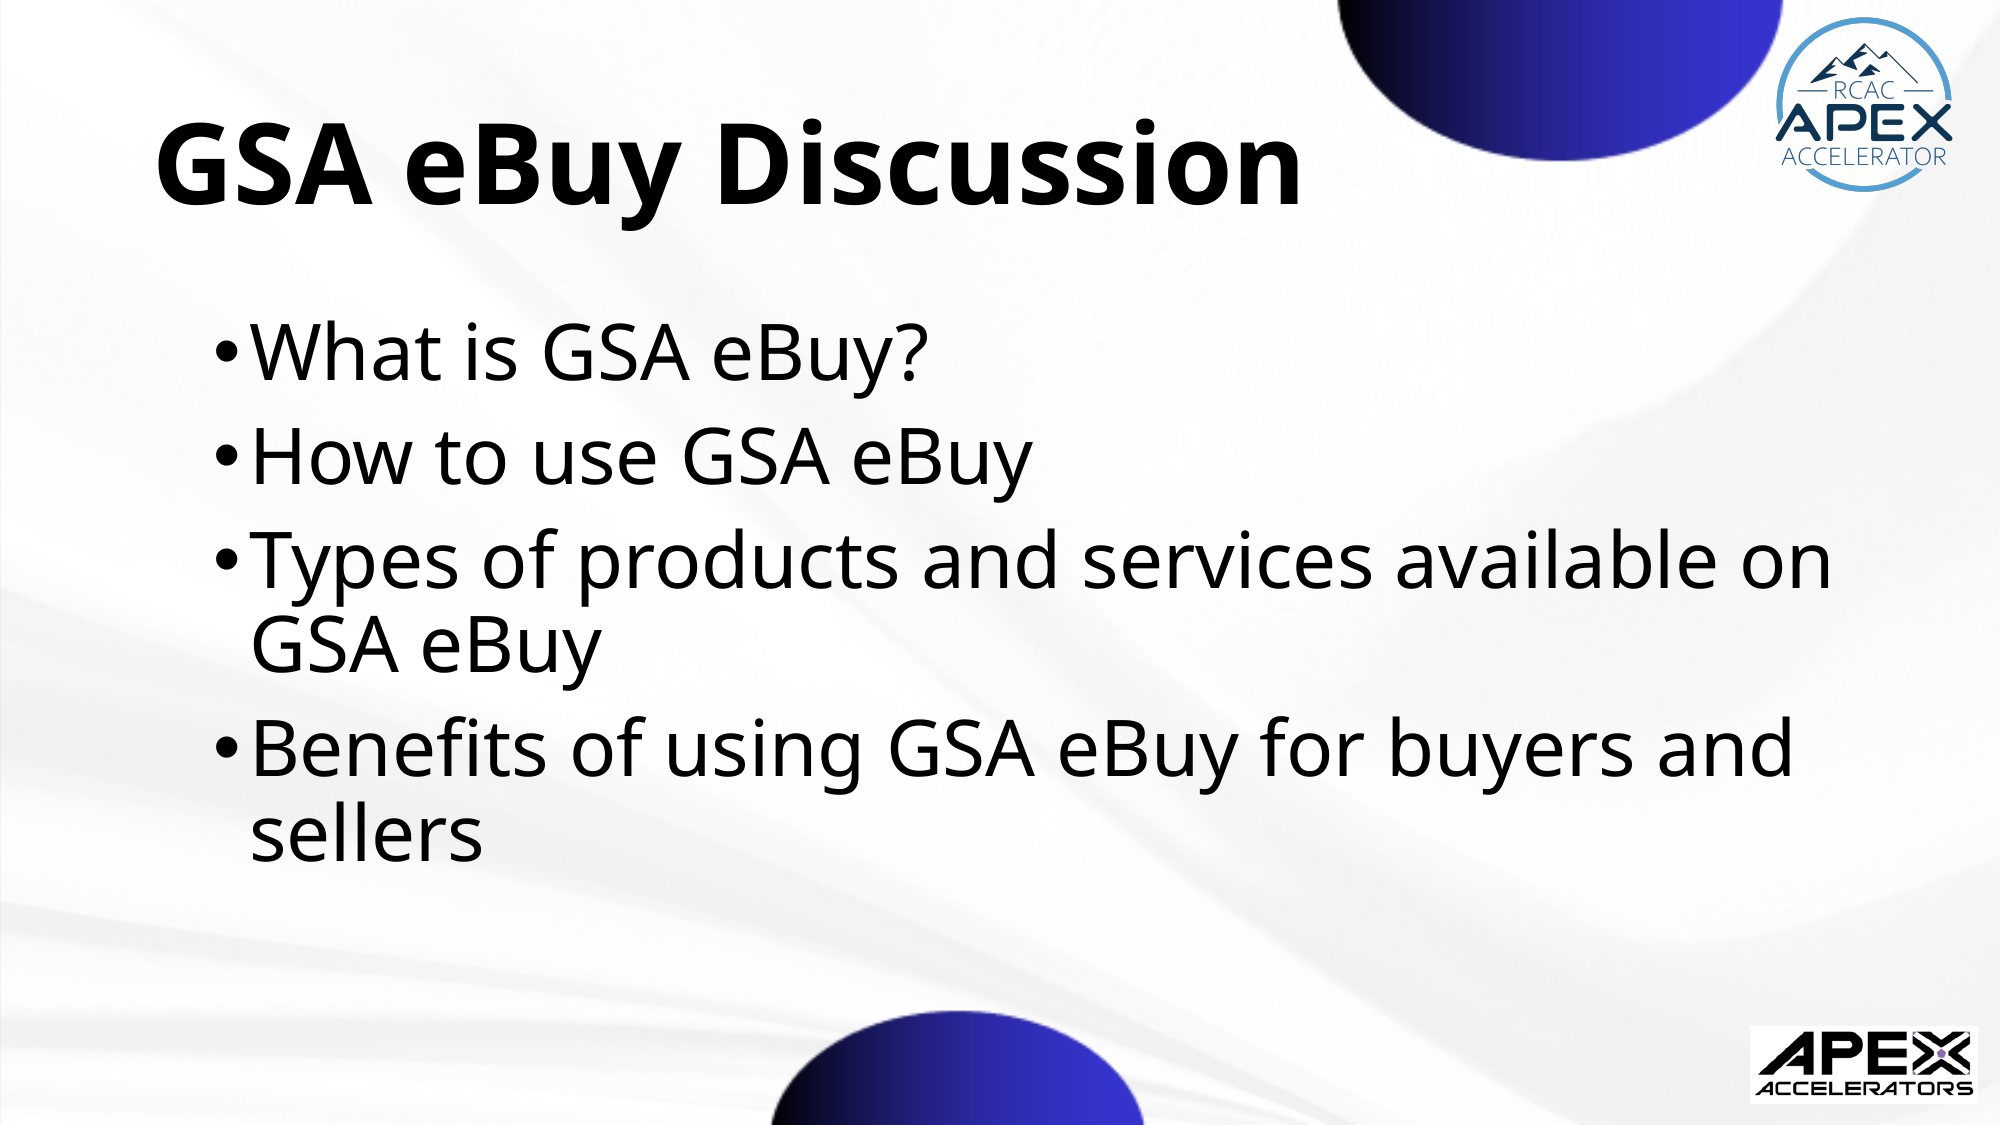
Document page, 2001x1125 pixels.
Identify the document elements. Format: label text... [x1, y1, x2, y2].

picture [0, 0, 2001, 1125]
title GSA eBuy Discussion [137, 59, 1863, 278]
list What is GSA eBuy? How to use GSA eBuy Types of products and services available on GSA eBuy Benefits of using GSA eBuy for buyers and sellers [198, 305, 1907, 891]
